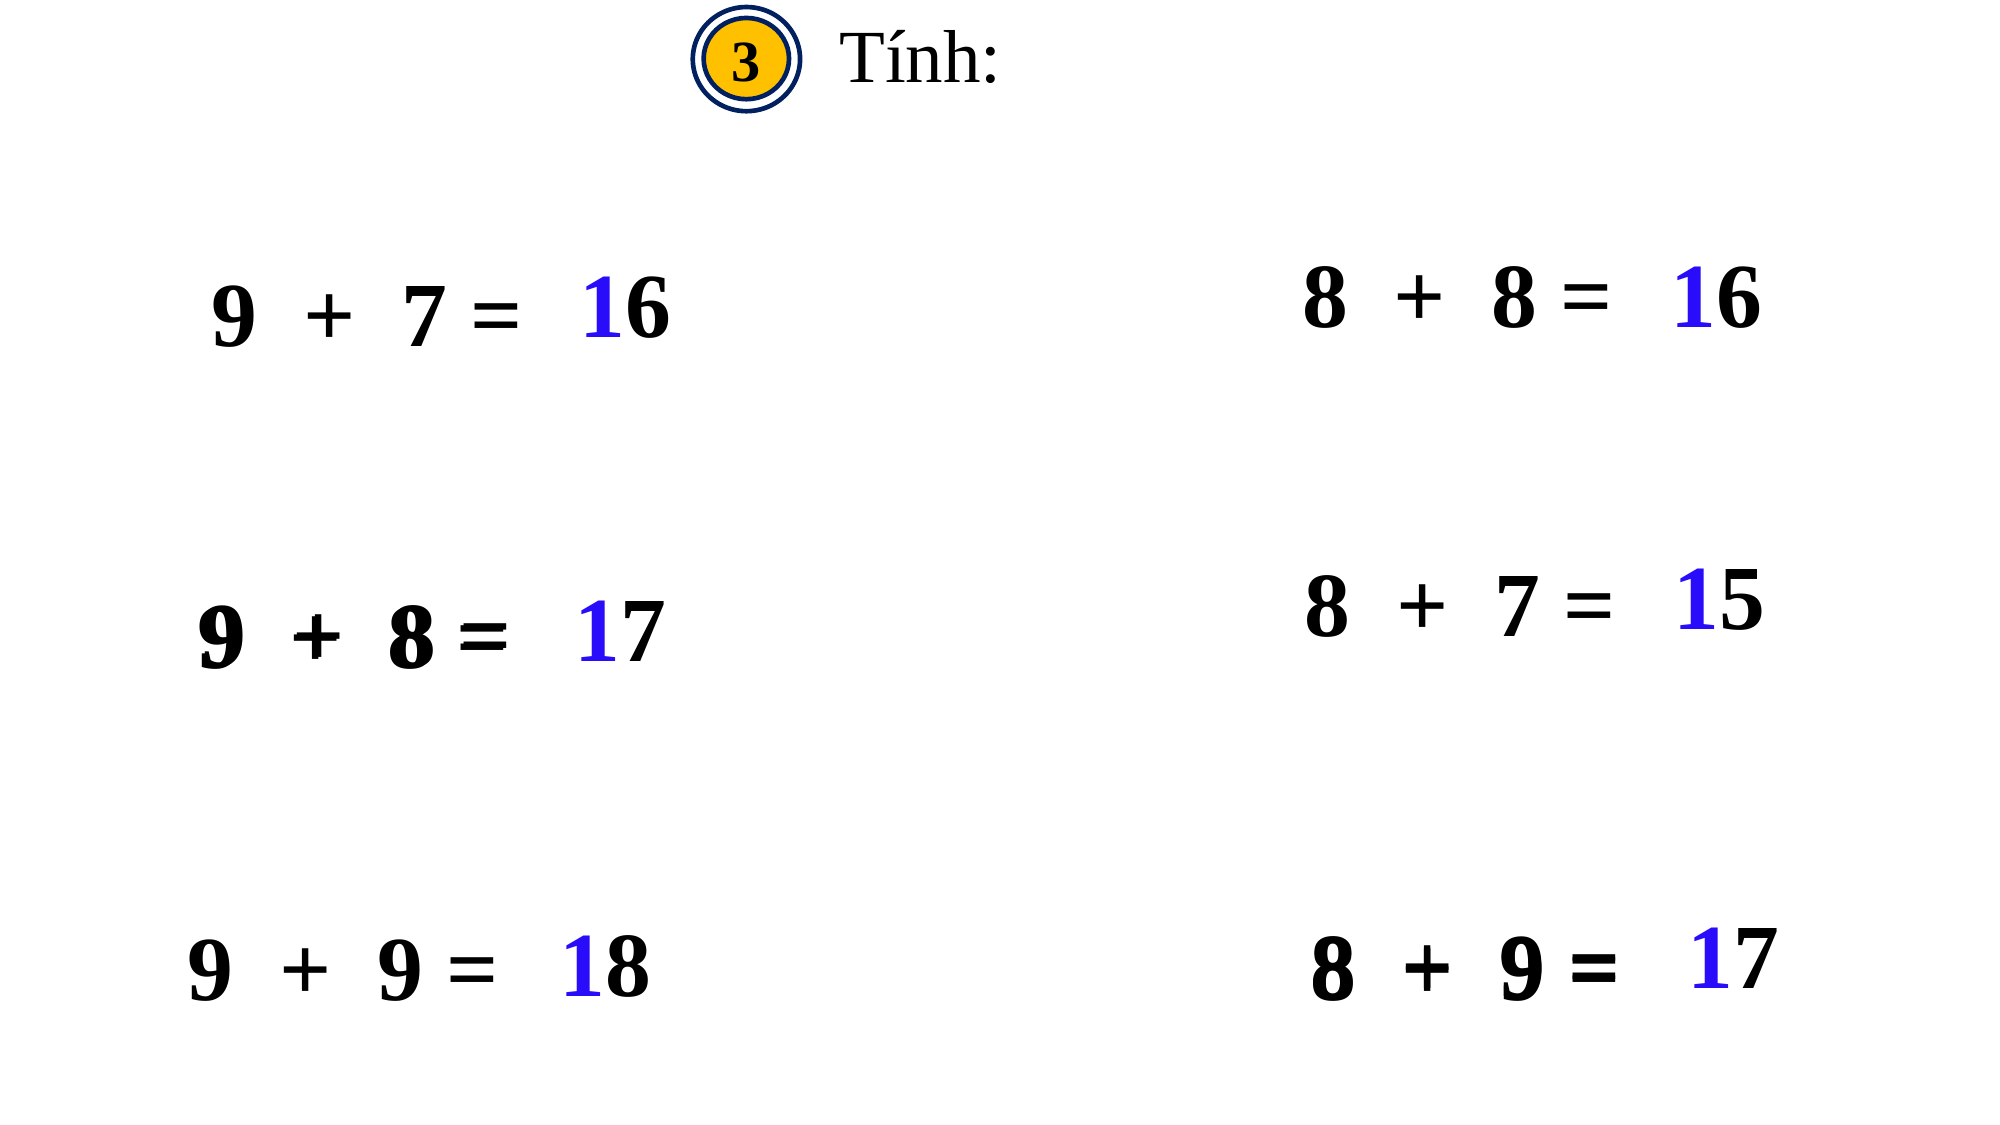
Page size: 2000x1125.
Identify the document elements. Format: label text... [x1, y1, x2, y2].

text_box 16 [1655, 228, 1778, 354]
text_box 9 + 7 = [197, 246, 589, 372]
text_box 9 + 8 = [185, 567, 554, 693]
text_box 9 + 9 = [173, 901, 575, 1027]
text_box 17 [559, 562, 682, 688]
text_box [692, 0, 1060, 112]
text_box 18 [544, 896, 667, 1022]
text_box 16 [565, 238, 687, 363]
text_box 8 + 8 = [1287, 228, 1655, 354]
text_box 8 + 9 = [1295, 898, 1672, 1024]
text_box 9 + 8 = [183, 570, 551, 695]
text_box 15 [1658, 530, 1781, 656]
text_box 17 [1672, 889, 1794, 1015]
text_box 8 + 7 = [1289, 537, 1658, 662]
